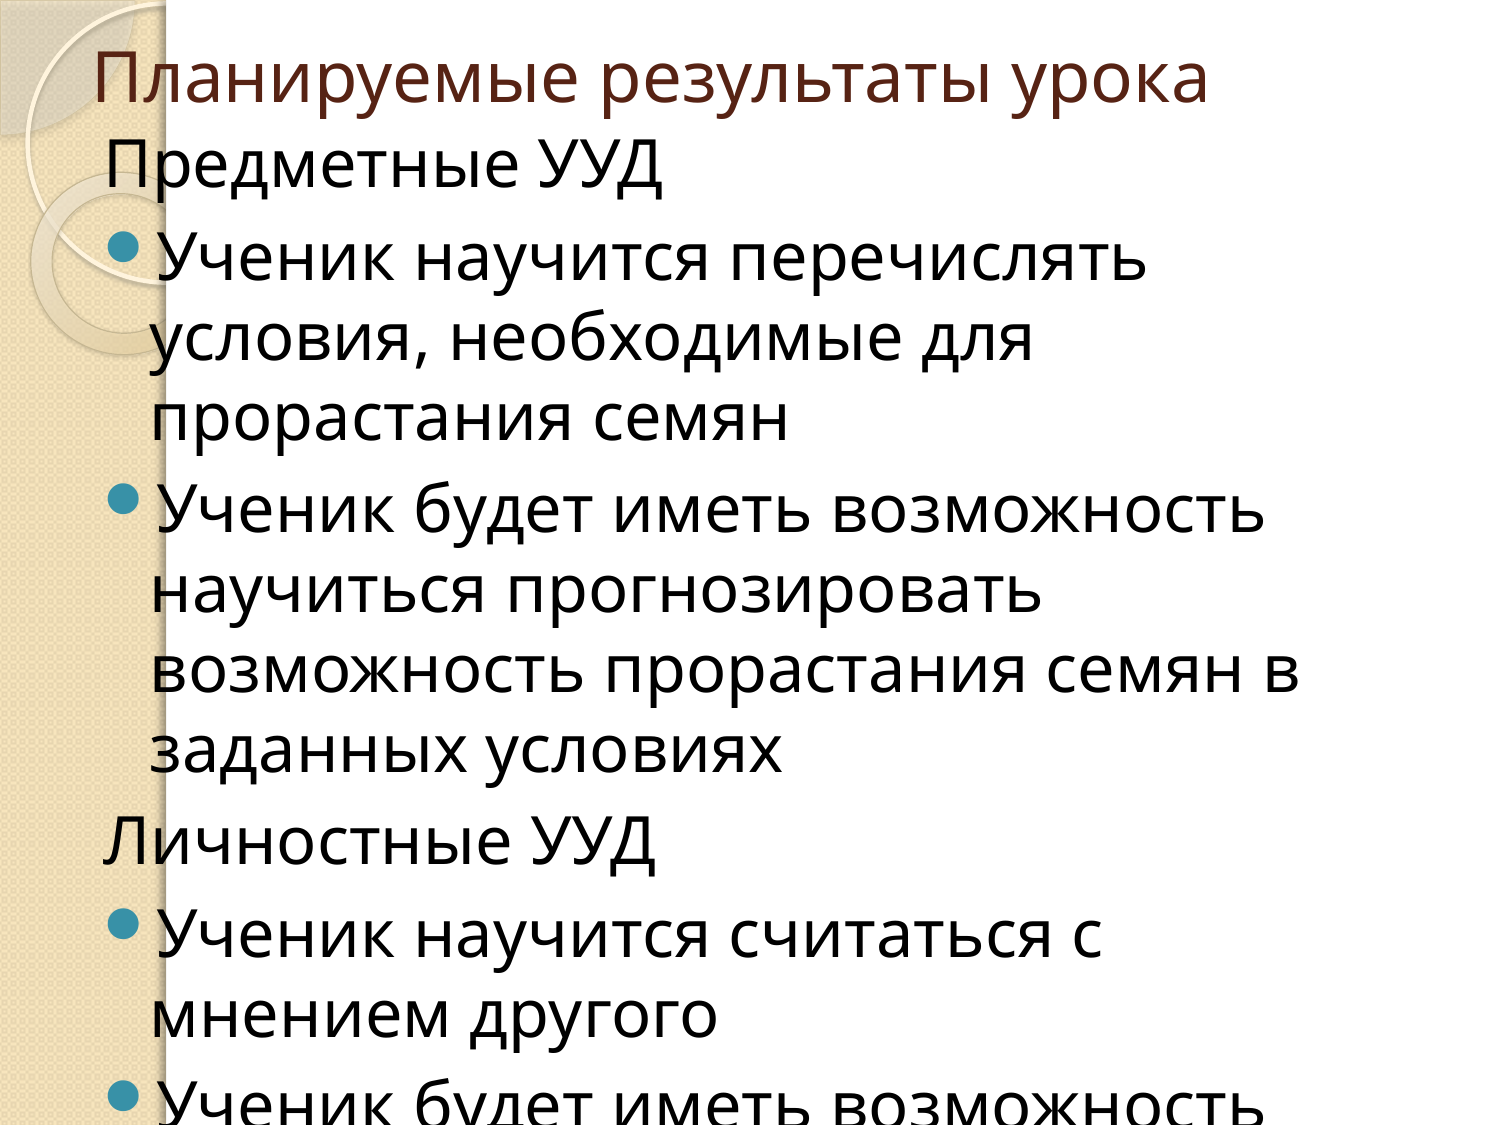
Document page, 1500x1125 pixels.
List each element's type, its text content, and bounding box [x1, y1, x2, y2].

list Предметные УУД Ученик научится перечислять условия, необходимые для прорастания семян Ученик будет иметь возможность научиться прогнозировать возможность прорастания семян в заданных условиях Личностные УУД Ученик научится считаться с мнением другого Ученик будет иметь возможность научиться сравнивать разные точки зрения [75, 113, 1425, 1125]
title Планируемые результаты урока [76, 0, 1427, 149]
